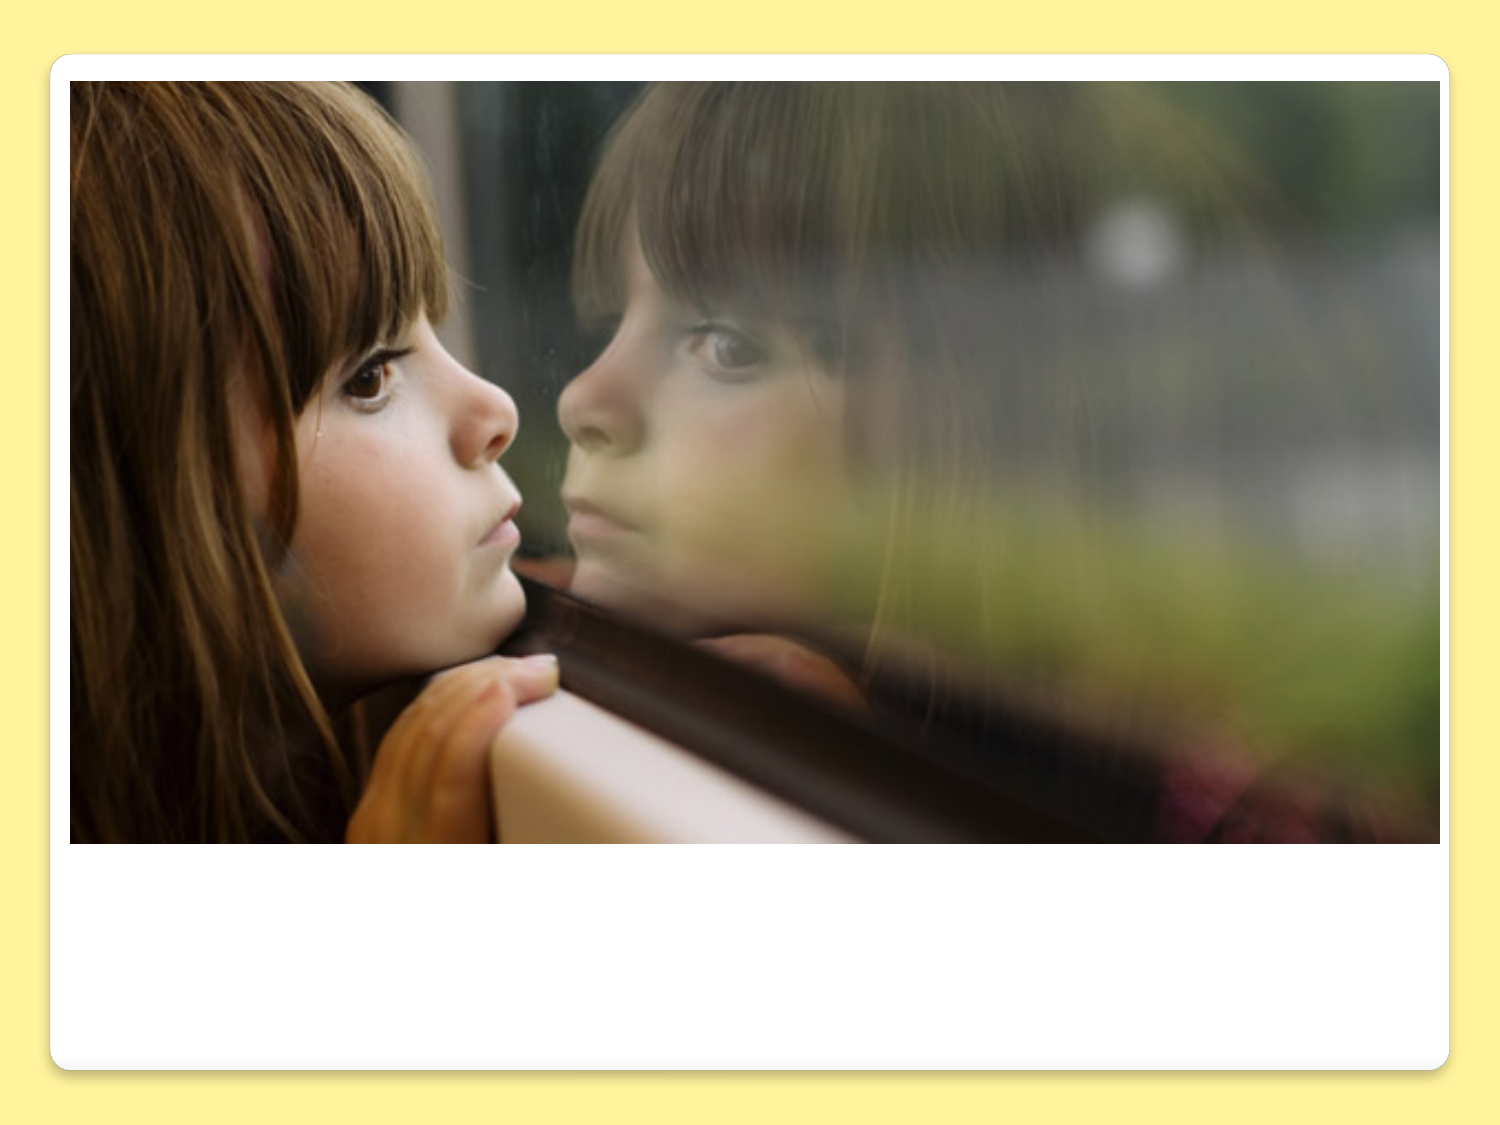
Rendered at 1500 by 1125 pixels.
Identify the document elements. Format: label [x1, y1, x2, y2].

picture [70, 81, 1440, 844]
